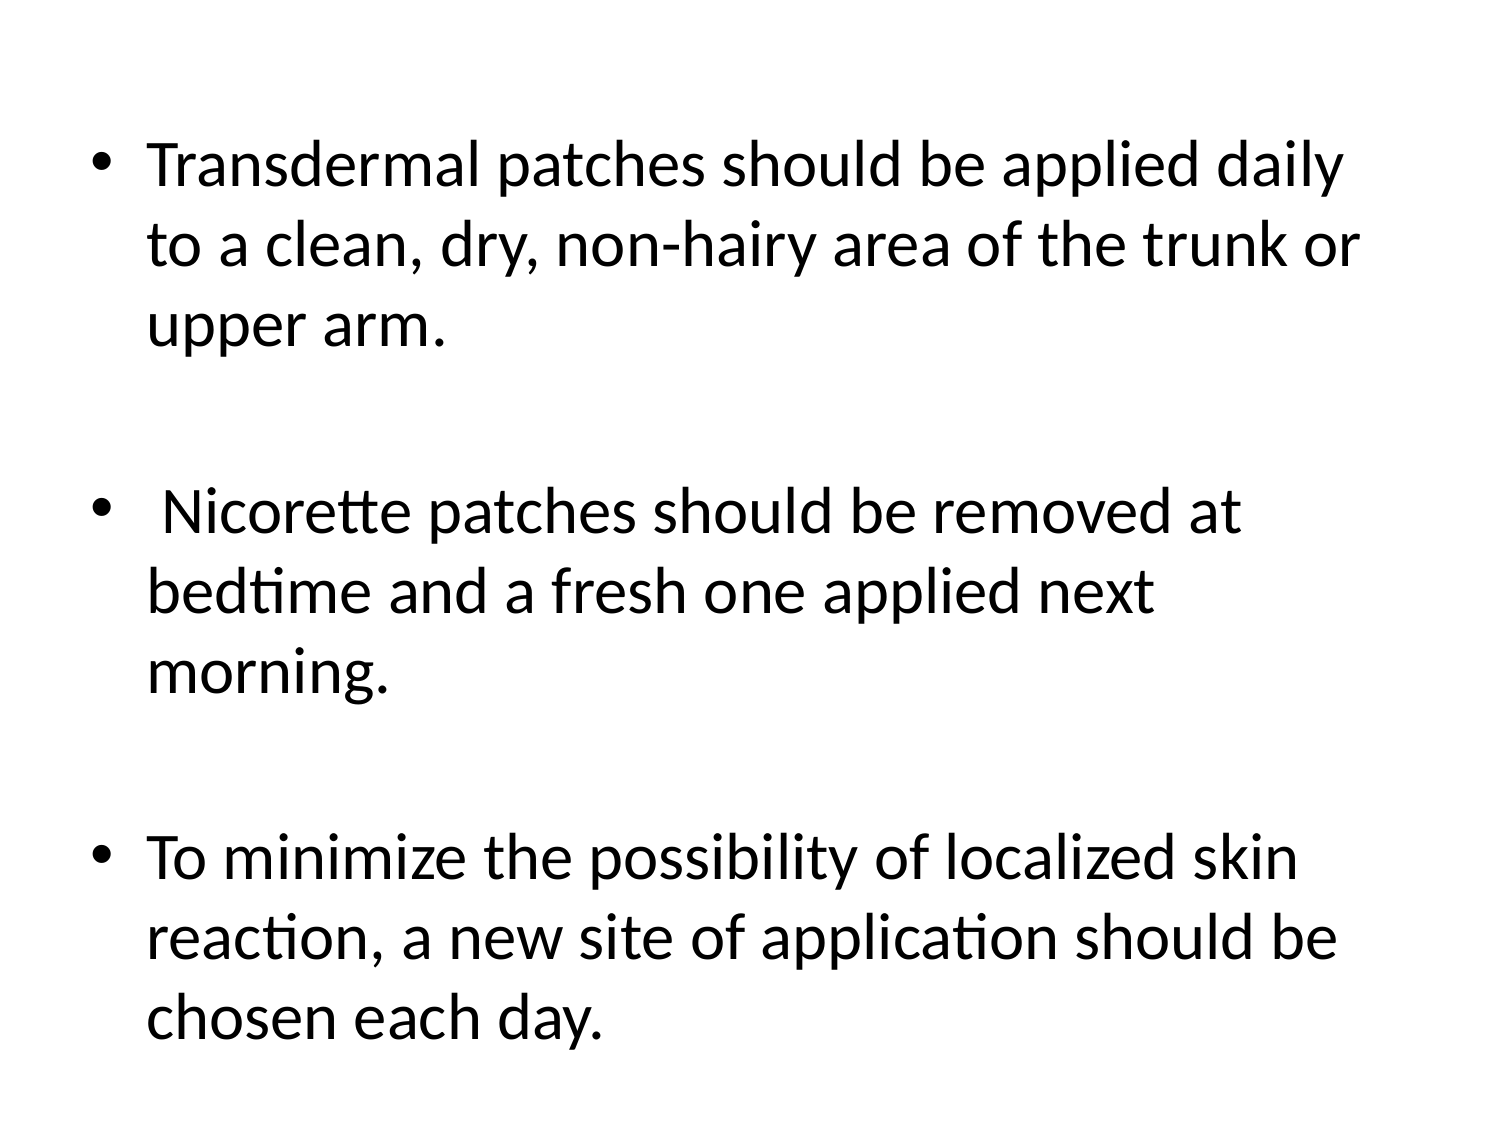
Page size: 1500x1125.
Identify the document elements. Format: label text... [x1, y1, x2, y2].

list Transdermal patches should be applied daily to a clean, dry, non-hairy area of the trunk or upper arm. Nicorette patches should be removed at bedtime and a fresh one applied next morning. To minimize the possibility of localized skin reaction, a new site of application should be chosen each day. Used patches should be folded in half with the adhesive side inwards and disposed of carefully, because they still contain significant amounts of nicotine, certainly sufficient to poison a child. [75, 112, 1425, 1025]
